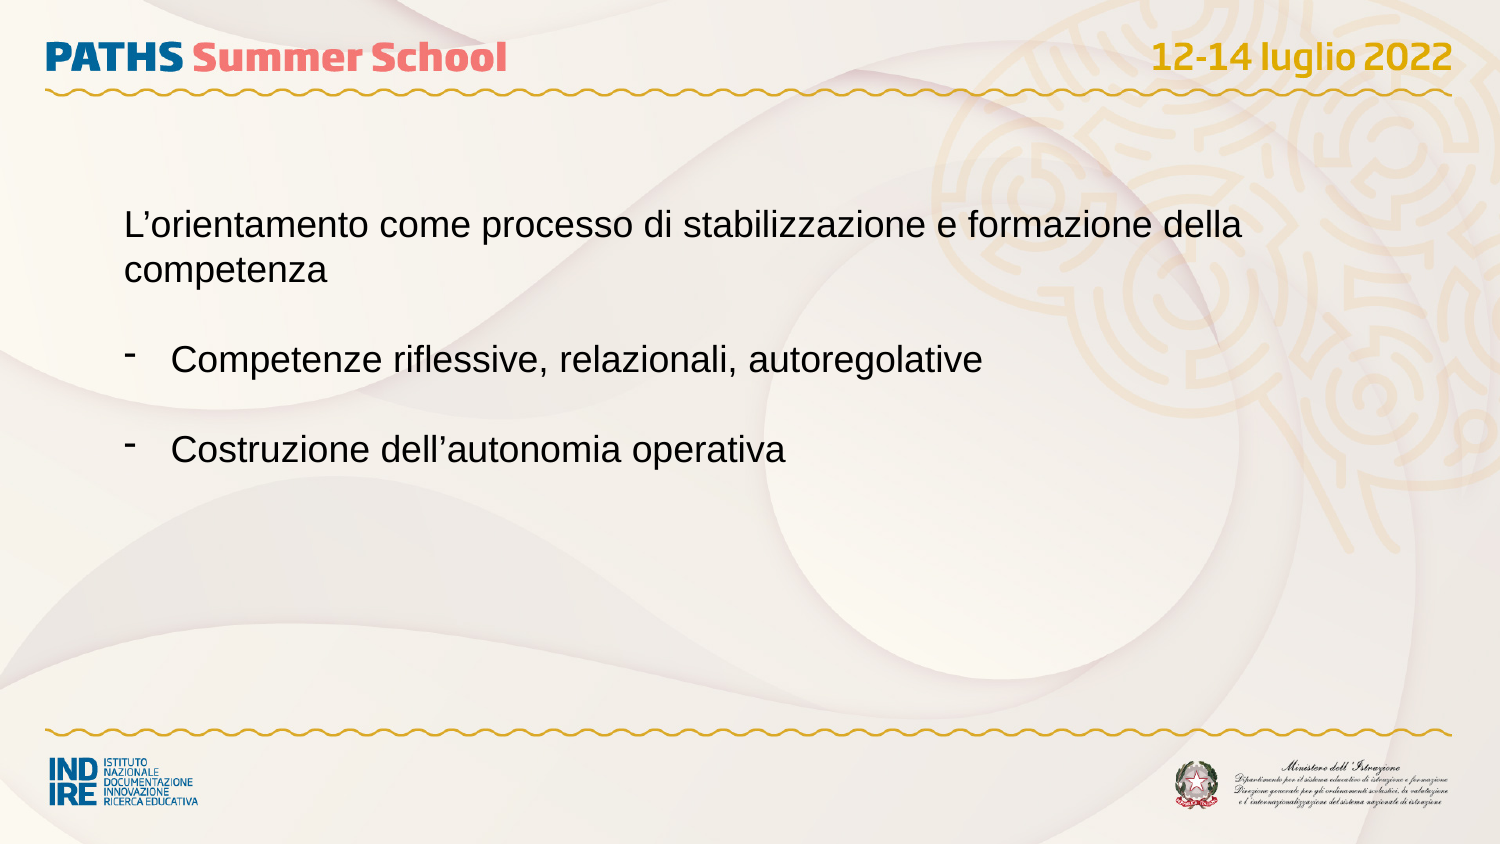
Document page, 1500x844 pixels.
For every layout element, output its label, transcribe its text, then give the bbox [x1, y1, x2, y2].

text_box L’orientamento come processo di stabilizzazione e formazione della competenza Competenze riflessive, relazionali, autoregolative Costruzione dell’autonomia operativa [116, 193, 1341, 479]
picture [0, 0, 1500, 844]
